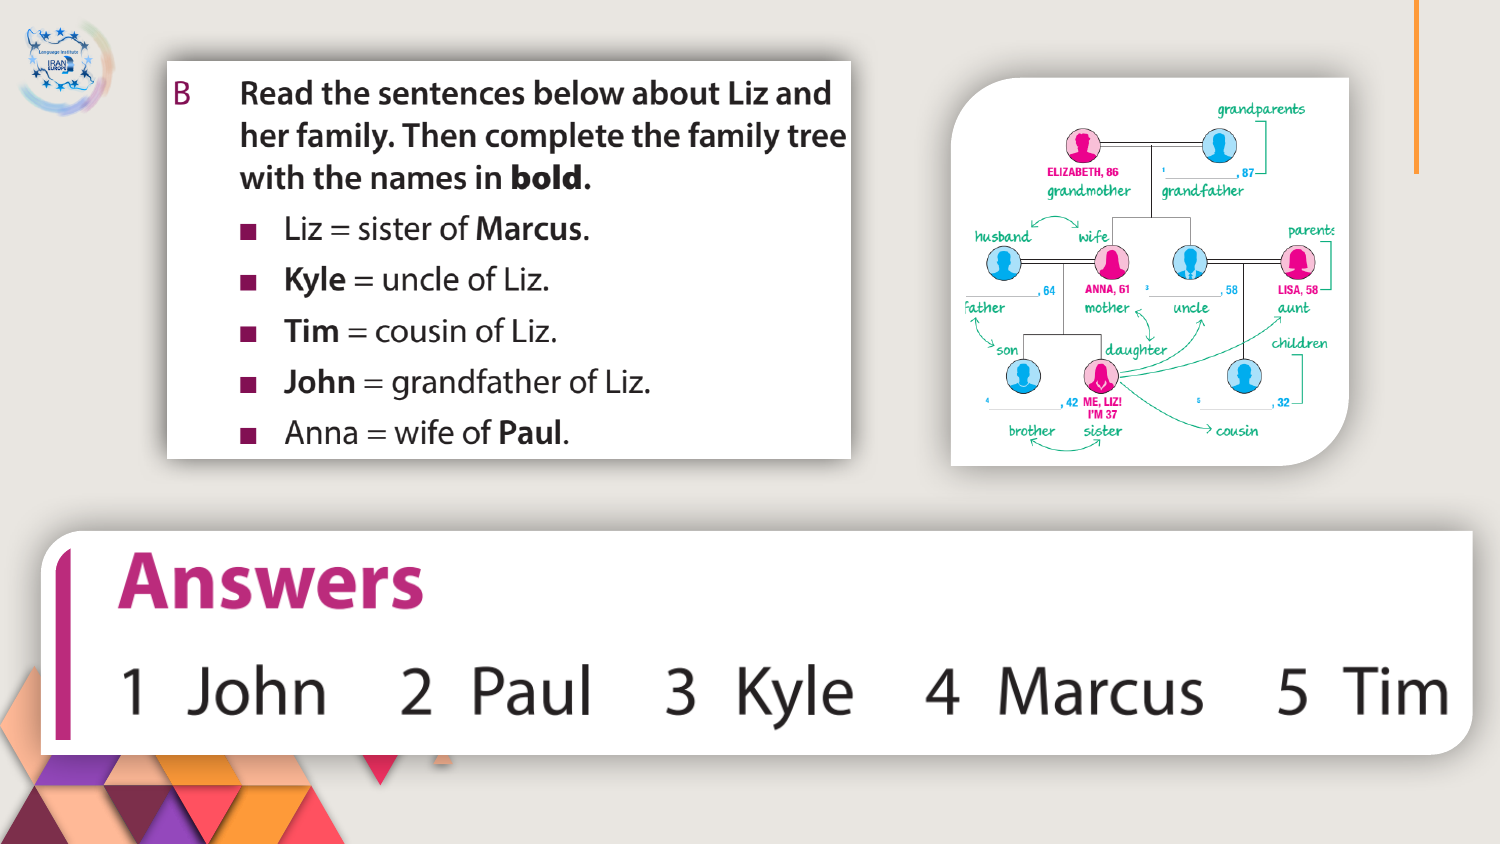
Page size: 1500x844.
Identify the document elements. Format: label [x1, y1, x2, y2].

picture [47, 537, 1466, 748]
picture [13, 16, 119, 119]
picture [167, 60, 851, 459]
picture [957, 84, 1342, 459]
